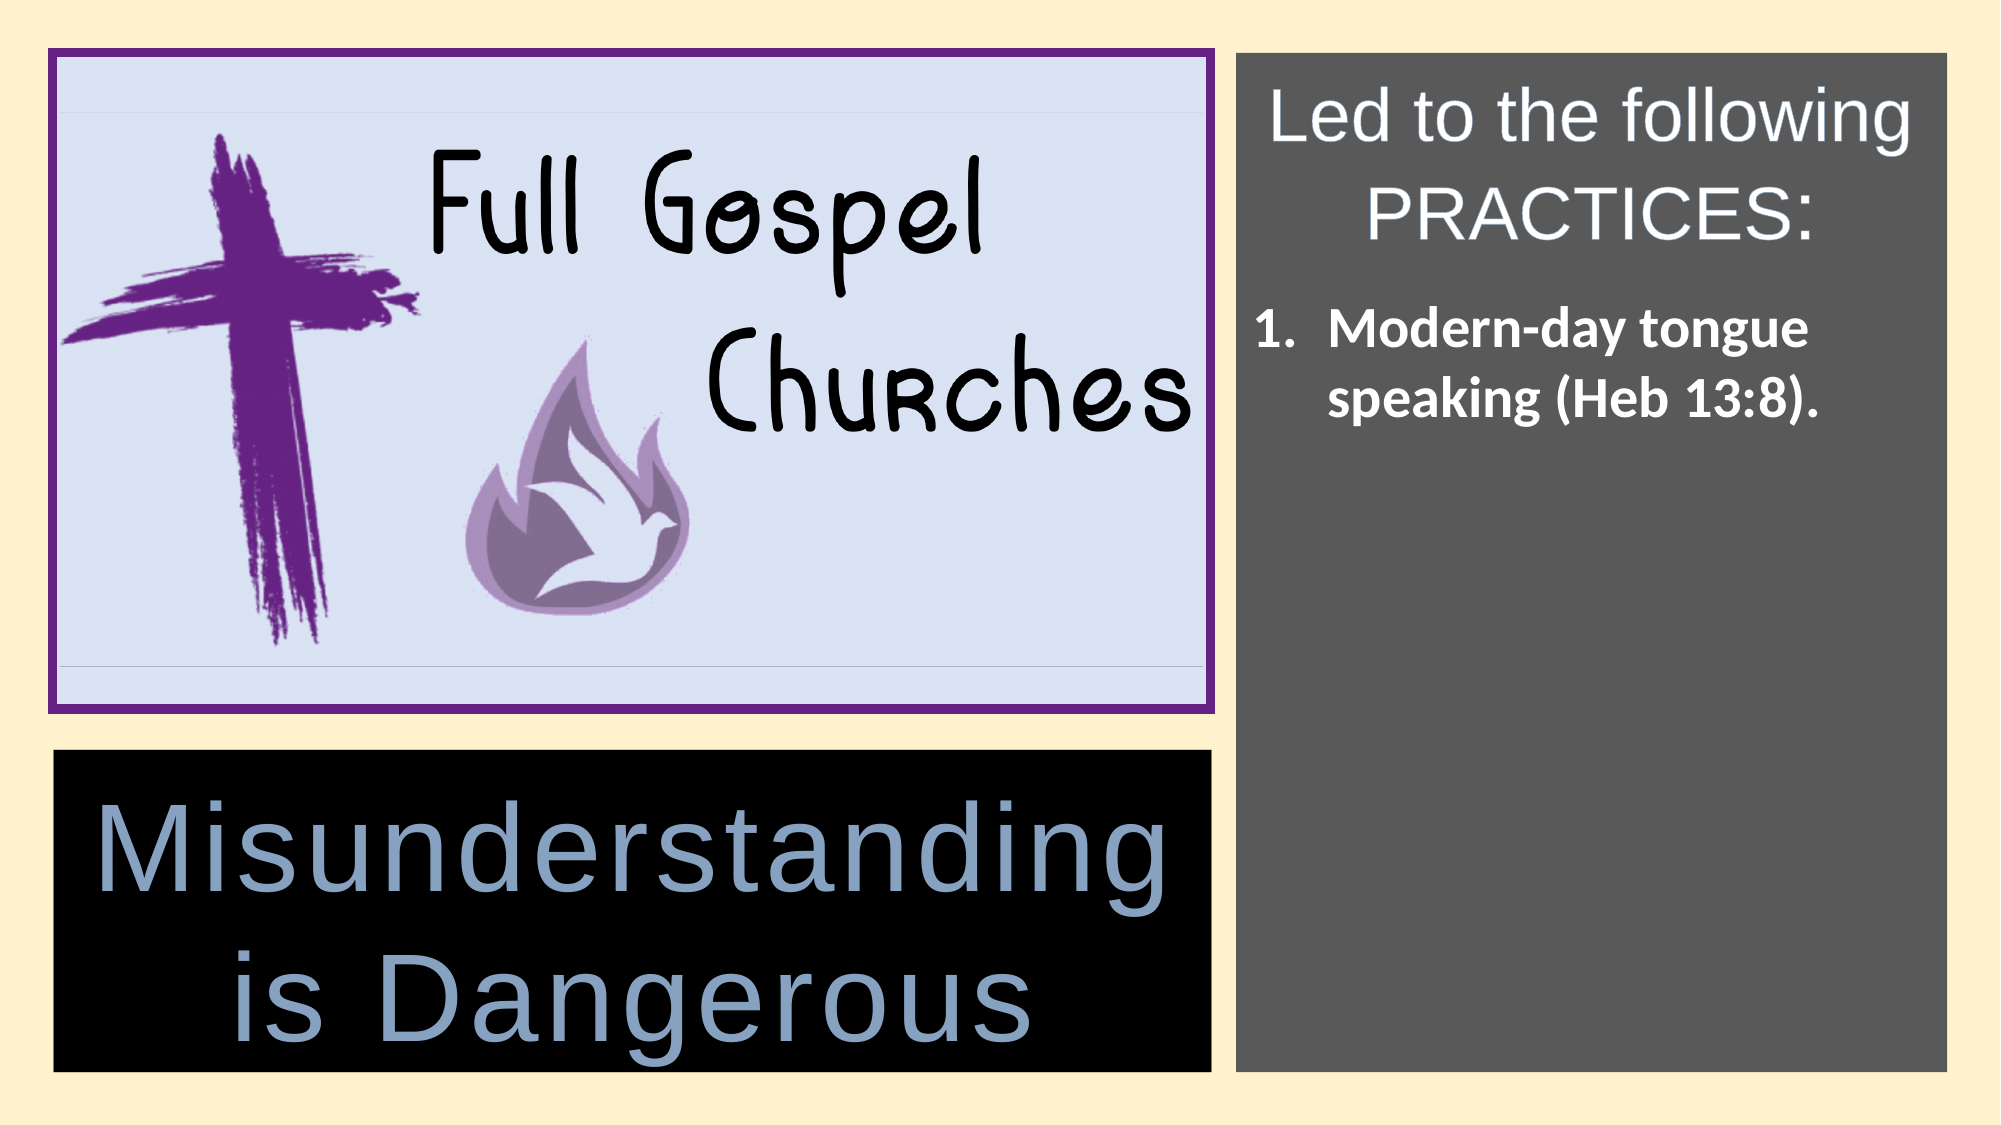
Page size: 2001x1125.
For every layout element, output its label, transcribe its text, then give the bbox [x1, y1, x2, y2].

text_box [53, 749, 1212, 1073]
text_box Misunderstanding is Dangerous [77, 758, 1189, 1074]
picture [59, 107, 1204, 682]
text_box Modern-day tongue speaking (Heb 13:8). [1237, 281, 1950, 437]
text_box [1235, 264, 1948, 1073]
text_box [1235, 52, 1948, 58]
text_box Led to the following PRACTICES: [1234, 58, 1948, 264]
text_box [52, 52, 1212, 710]
